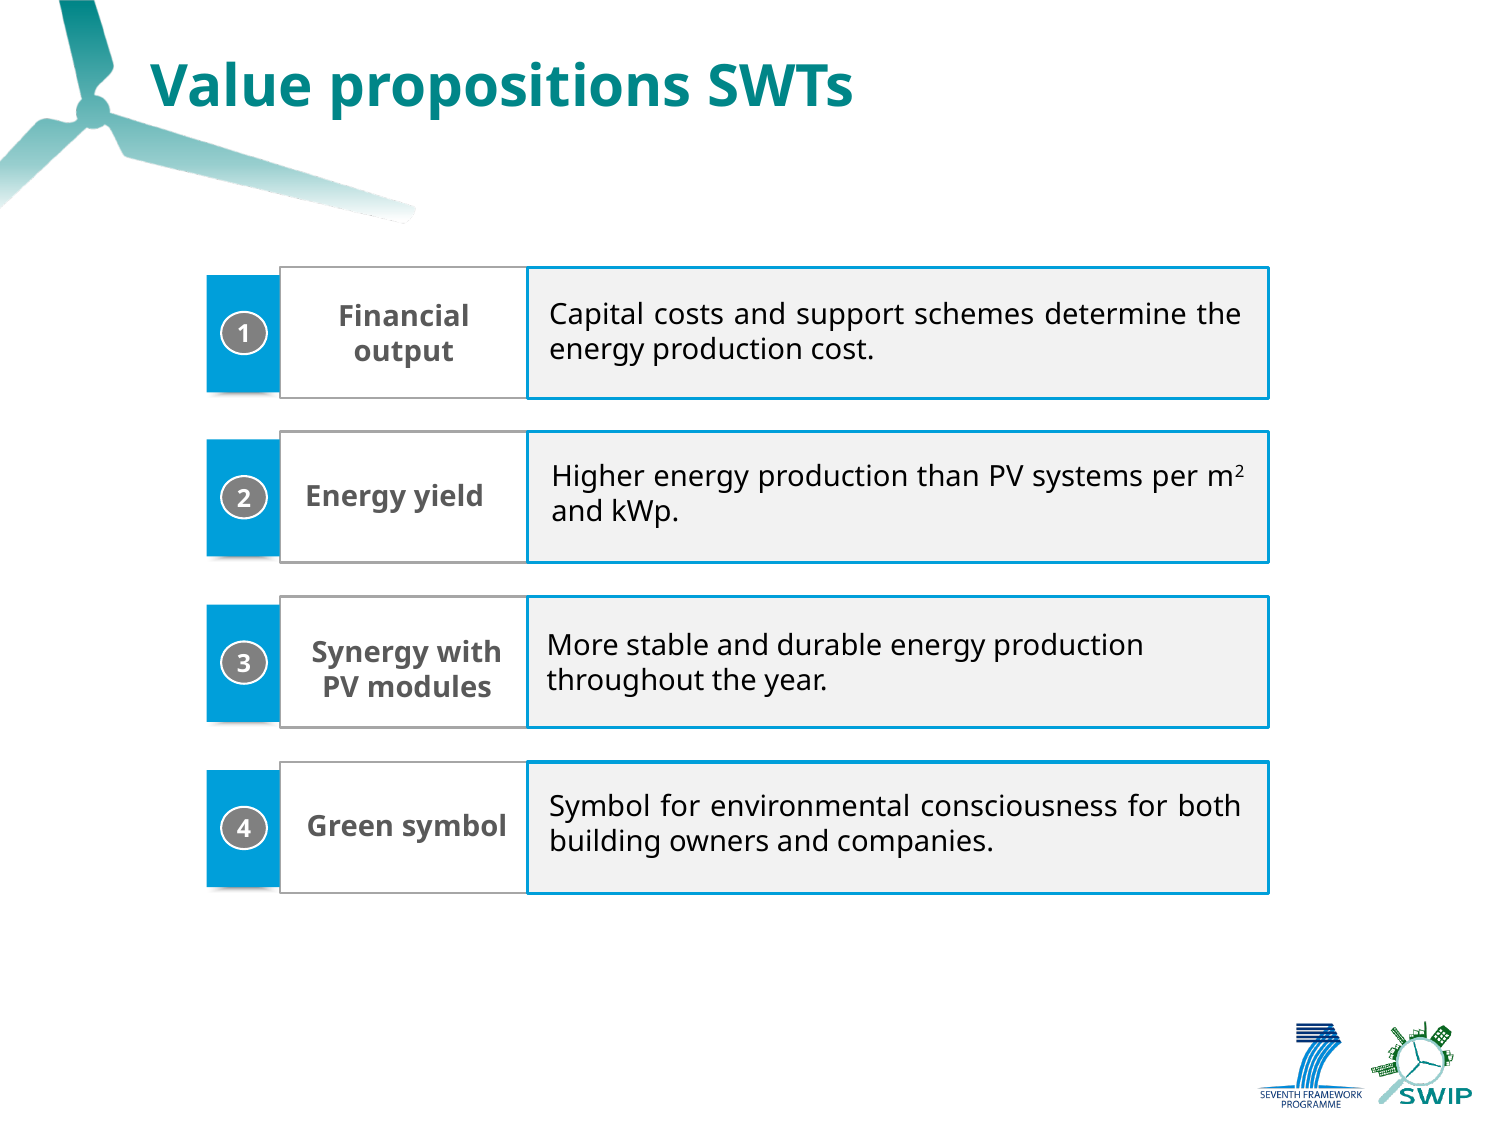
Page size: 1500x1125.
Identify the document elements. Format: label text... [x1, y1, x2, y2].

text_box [206, 431, 1269, 563]
text_box Value propositions SWTs [135, 0, 1483, 173]
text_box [206, 761, 1269, 894]
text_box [206, 266, 1269, 399]
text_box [206, 596, 1269, 729]
picture [1257, 1023, 1365, 1108]
picture [0, 0, 420, 244]
picture [1368, 1019, 1474, 1108]
